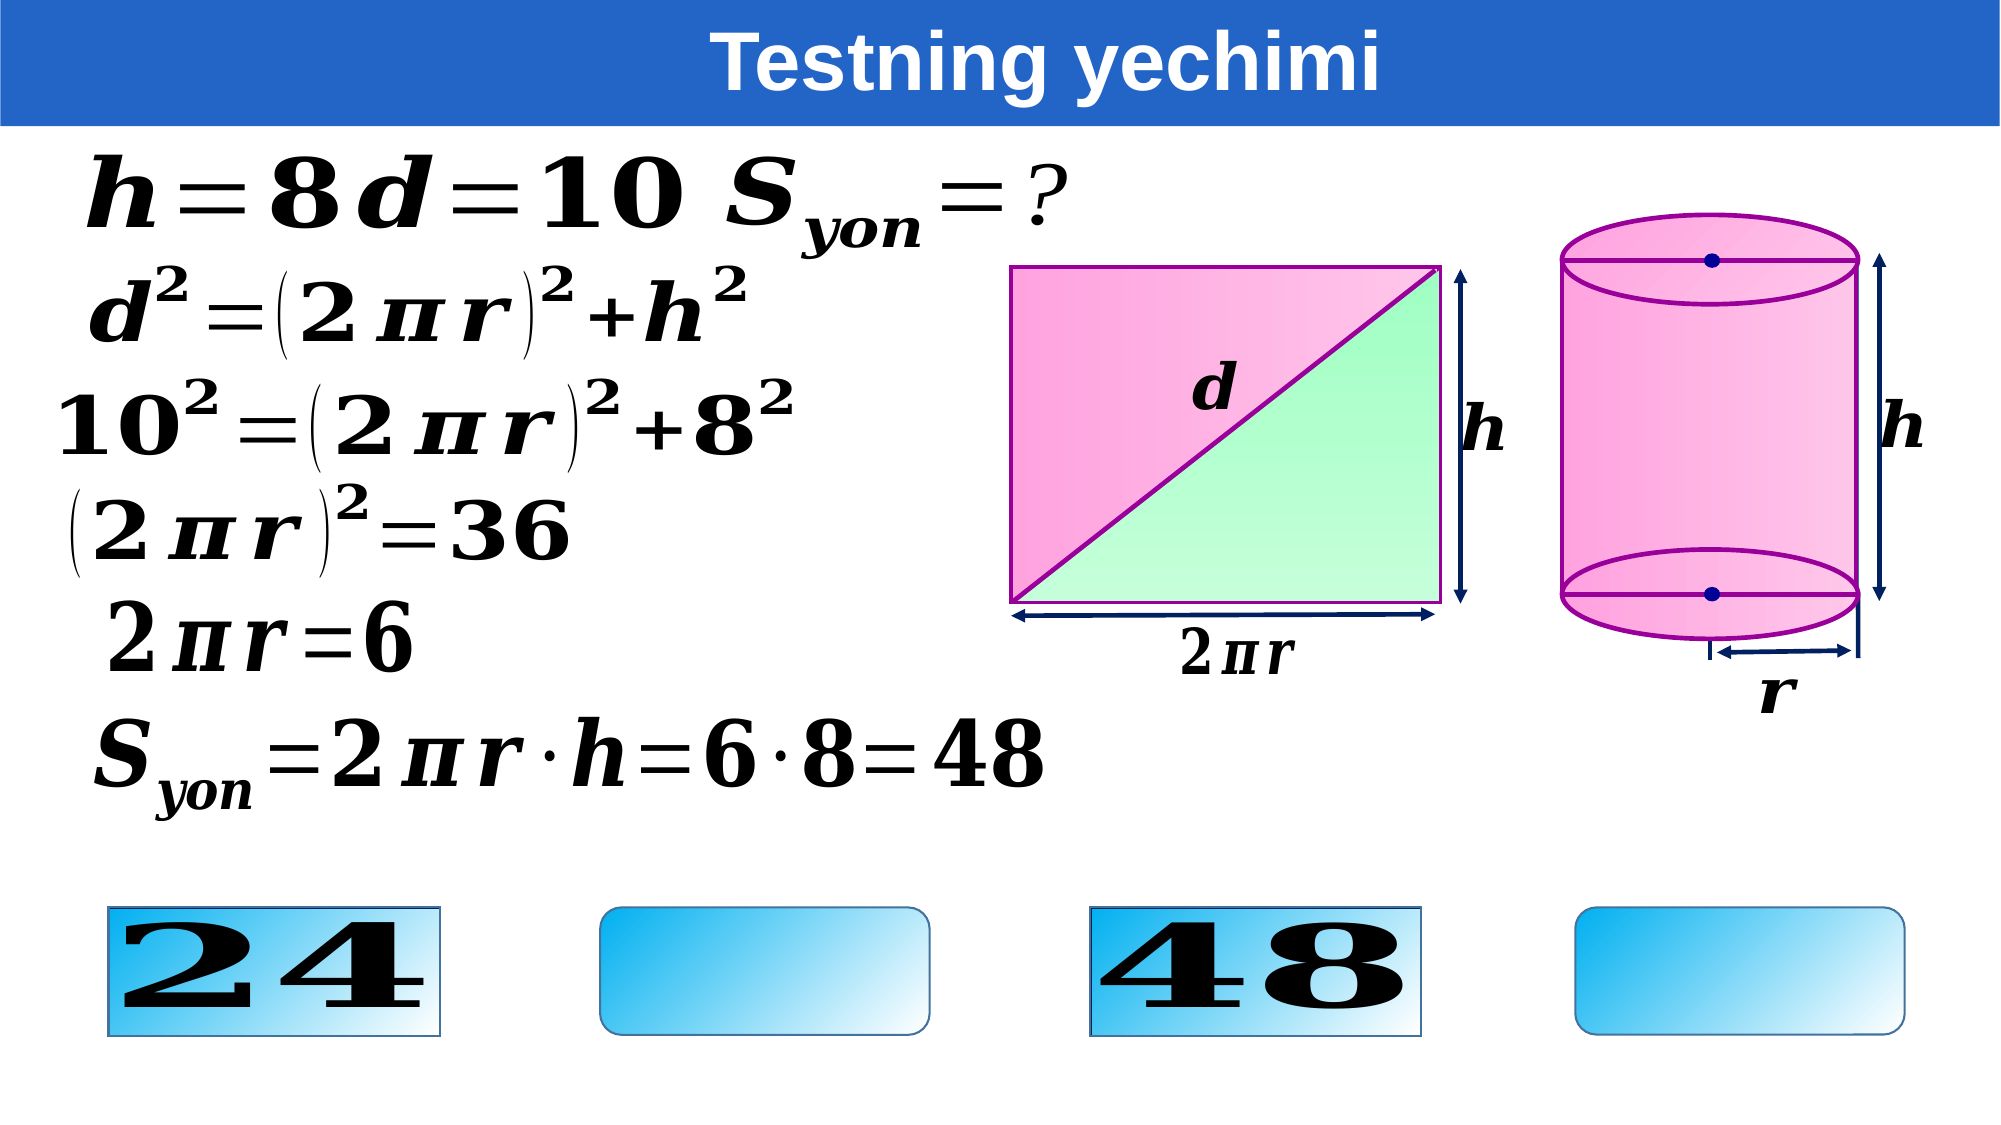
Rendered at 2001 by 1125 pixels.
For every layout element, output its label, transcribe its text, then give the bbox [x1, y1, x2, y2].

text_box Testning yechimi [695, 0, 1399, 115]
text_box [1560, 548, 1859, 640]
text_box [1704, 261, 1721, 268]
text_box [1010, 266, 1440, 602]
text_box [1012, 270, 1436, 602]
text_box [1704, 595, 1720, 602]
text_box [1703, 586, 1721, 594]
text_box [1560, 213, 1860, 306]
text_box [1017, 268, 1441, 603]
text_box [0, 0, 2000, 127]
text_box [1561, 265, 1857, 588]
text_box [1704, 253, 1721, 260]
